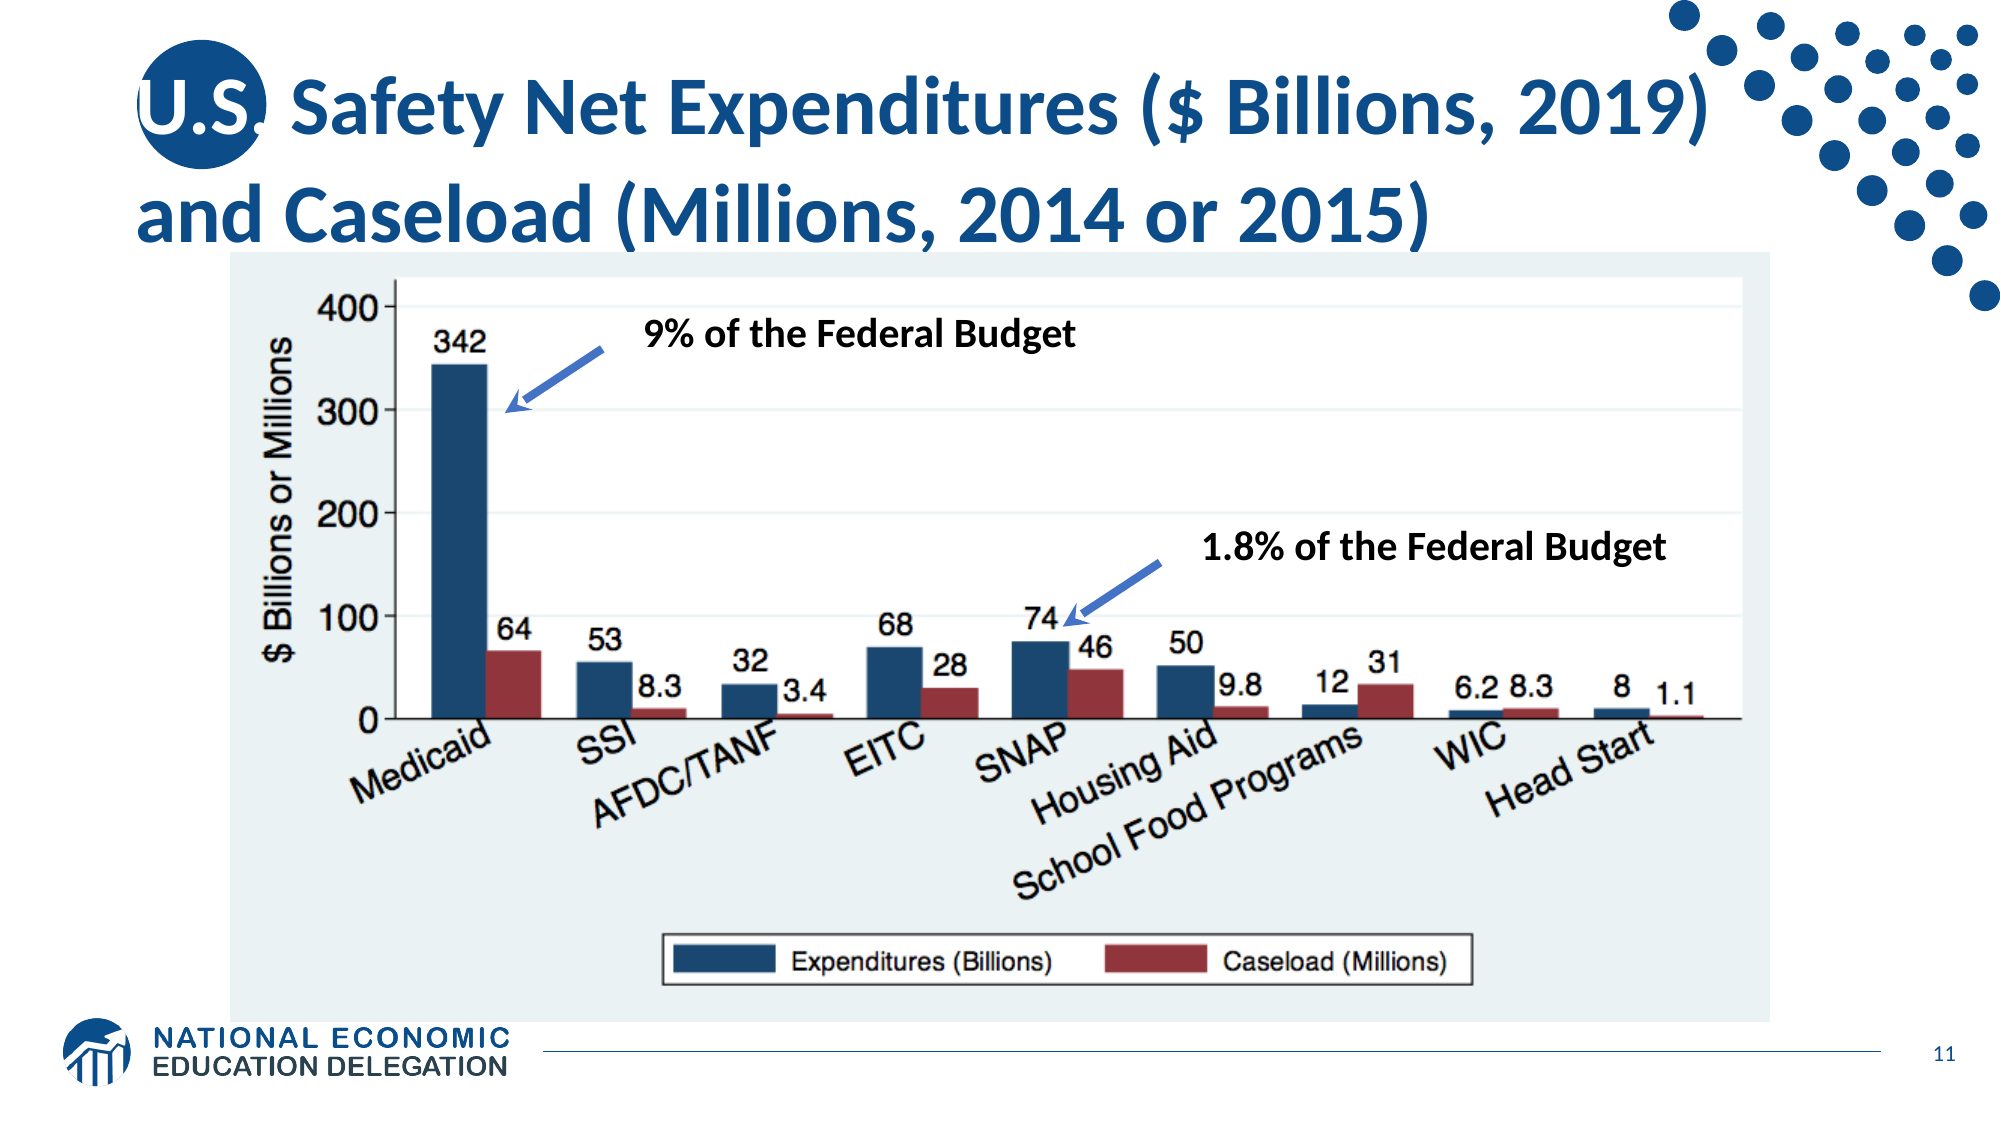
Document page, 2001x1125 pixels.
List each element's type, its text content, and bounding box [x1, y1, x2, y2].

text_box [504, 298, 1079, 413]
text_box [1062, 511, 1637, 627]
picture [55, 252, 1770, 1091]
title U.S. Safety Net Expenditures ($ Billions, 2019) and Caseload (Millions, 2014 or 2015) [120, 35, 1846, 253]
slide_number 11 [1521, 1022, 1972, 1082]
